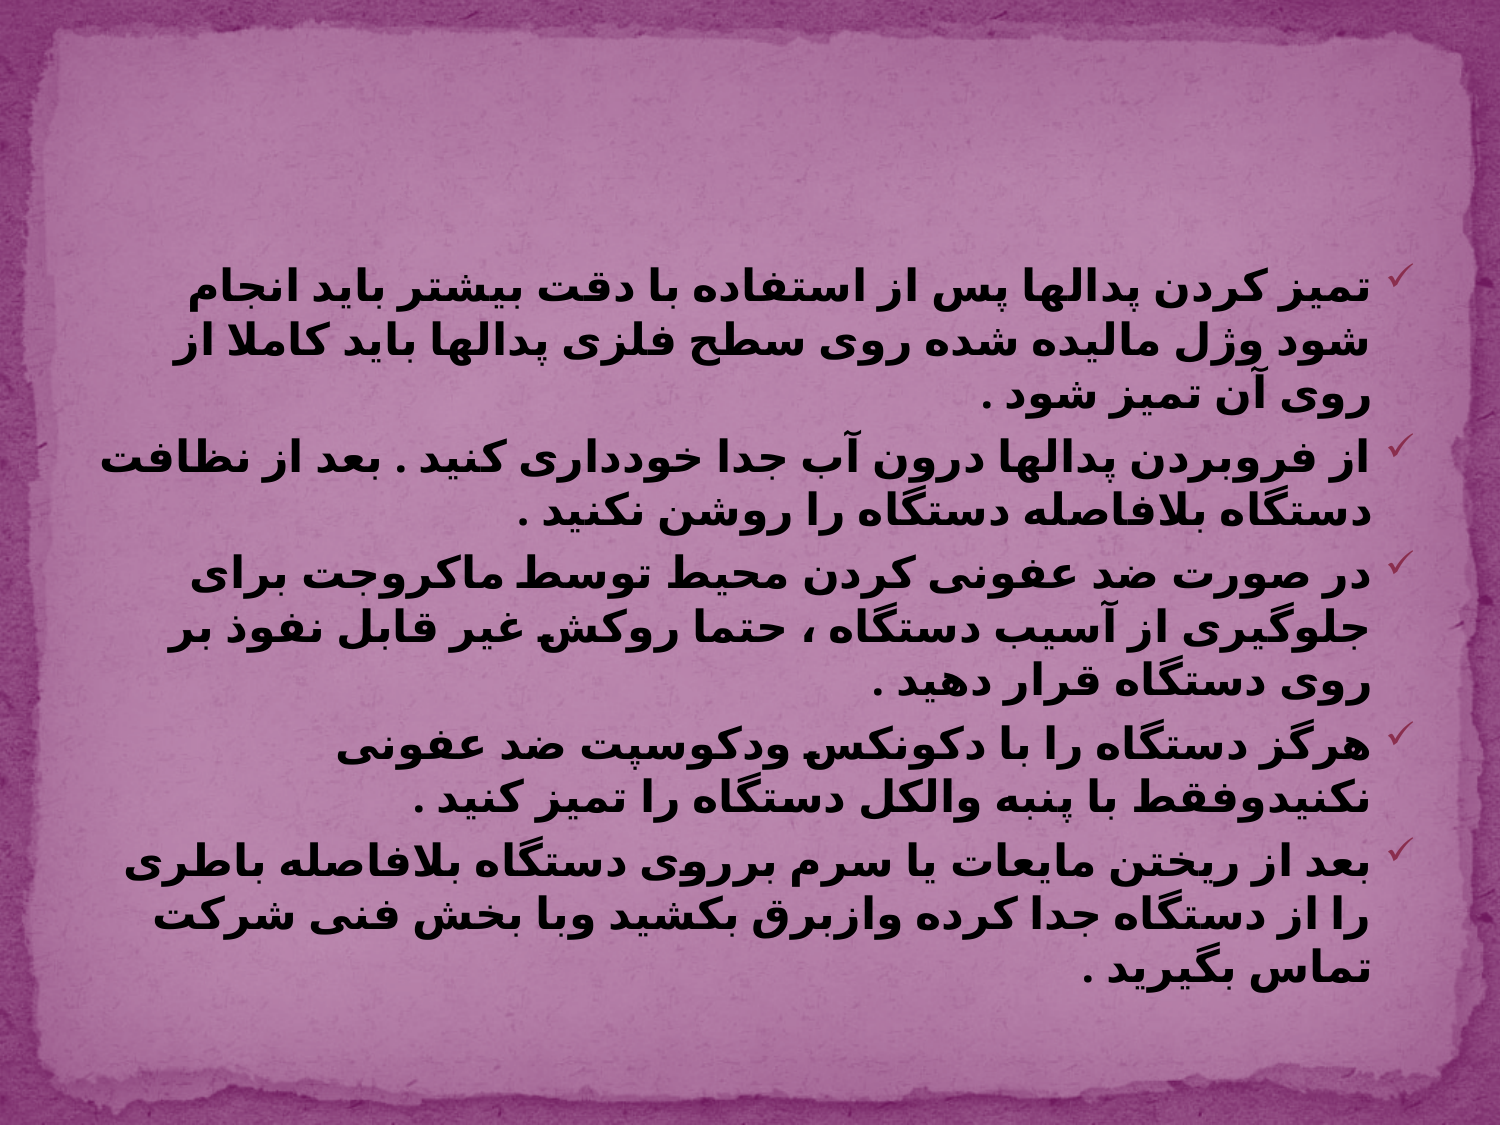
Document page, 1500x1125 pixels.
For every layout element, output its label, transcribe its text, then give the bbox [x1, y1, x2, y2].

list تمیز کردن پدالها پس از استفاده با دقت بیشتر باید انجام شود وژل مالیده شده روی سطح فلزی پدالها باید کاملا از روی آن تمیز شود . از فروبردن پدالها درون آب جدا خودداری کنید . بعد از نظافت دستگاه بلافاصله دستگاه را روشن نکنید . در صورت ضد عفونی کردن محیط توسط ماکروجت برای جلوگیری از آسیب دستگاه ، حتما روکش غیر قابل نفوذ بر روی دستگاه قرار دهید . هرگز دستگاه را با دکونکس ودکوسپت ضد عفونی نکنیدوفقط با پنبه والکل دستگاه را تمیز کنید . بعد از ریختن مایعات یا سرم برروی دستگاه بلافاصله باطری را از دستگاه جدا کرده وازبرق بکشید وبا بخش فنی شرکت تماس بگیرید . [75, 249, 1425, 1000]
